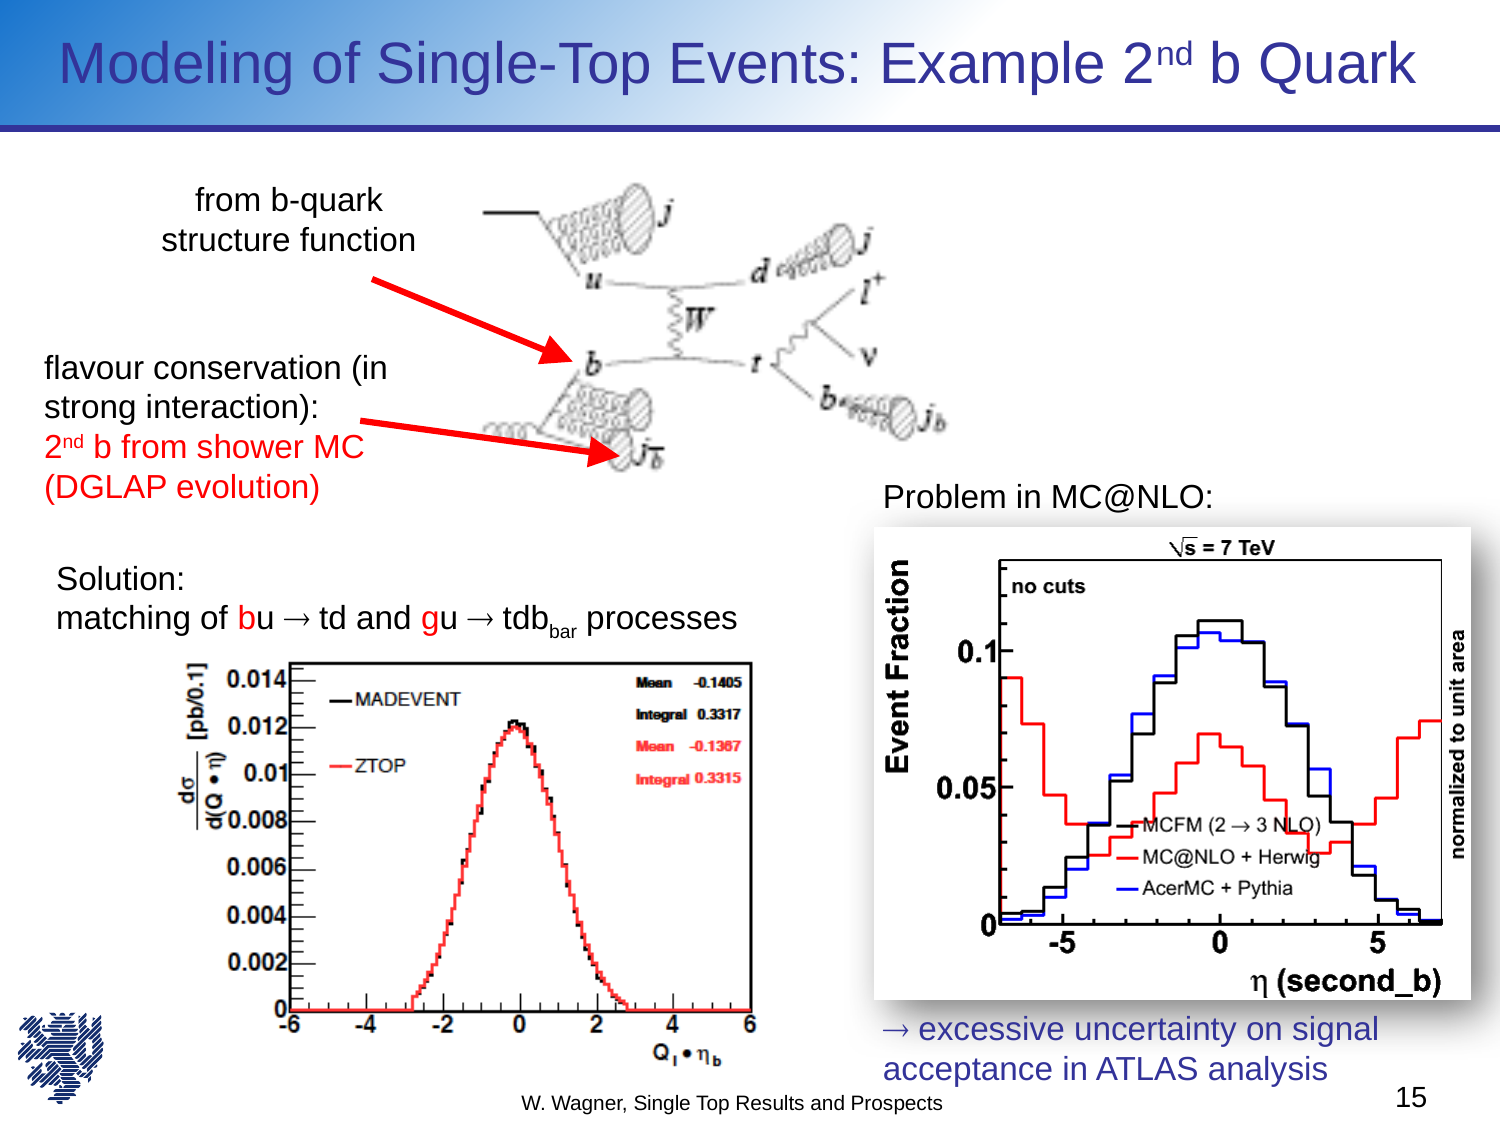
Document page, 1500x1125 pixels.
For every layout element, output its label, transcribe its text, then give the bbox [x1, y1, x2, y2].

picture [17, 1011, 105, 1106]
picture [430, 172, 1009, 504]
text_box flavour conservation (in strong interaction): 2nd b from shower MC (DGLAP evolution) [29, 338, 479, 514]
text_box from b-quark structure function [123, 170, 455, 266]
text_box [867, 467, 1495, 1096]
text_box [41, 549, 798, 1083]
title Modeling of Single-Top Events: Example 2nd b Quark [29, 17, 1447, 102]
